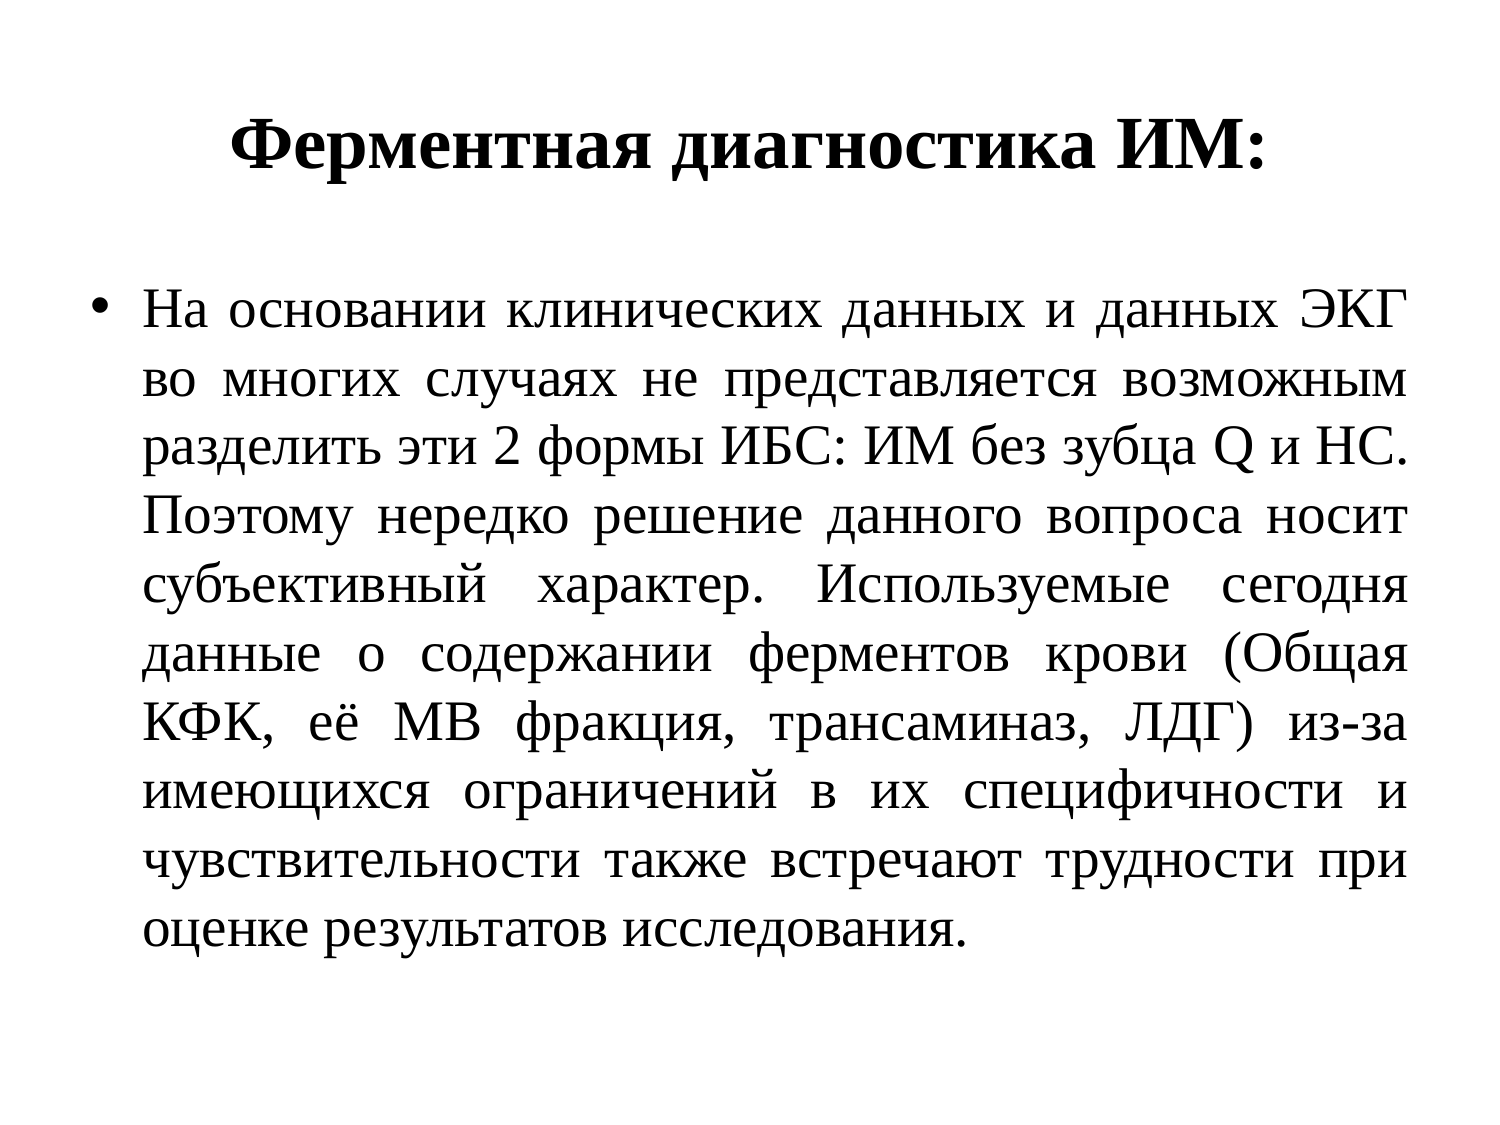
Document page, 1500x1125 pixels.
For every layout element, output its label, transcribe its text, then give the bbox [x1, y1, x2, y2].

title Ферментная диагностика ИМ: [75, 45, 1425, 233]
list На основании клинических данных и данных ЭКГ во многих случаях не представляется возможным разделить эти 2 формы ИБС: ИМ без зубца Q и НС. Поэтому нередко решение данного вопроса носит субъективный характер. Используемые сегодня данные о содержании ферментов крови (Общая КФК, её МВ фракция, трансаминаз, ЛДГ) из-за имеющихся ограничений в их специфичности и чувствительности также встречают трудности при оценке результатов исследования. [75, 262, 1425, 1005]
